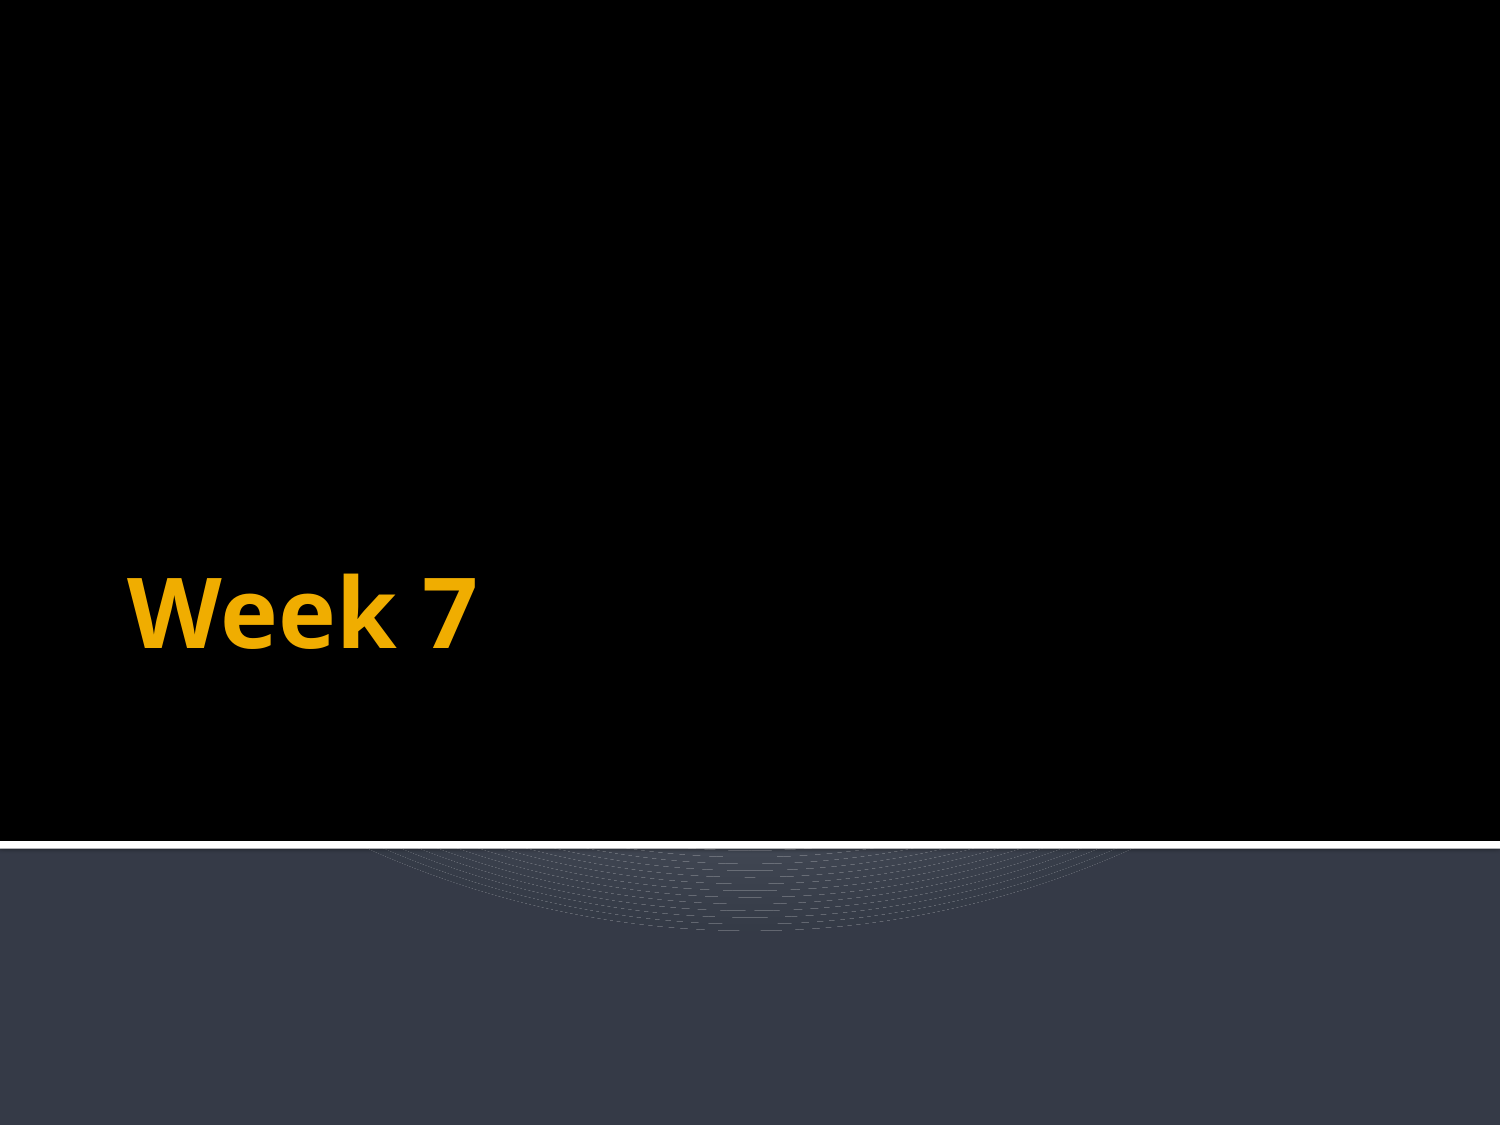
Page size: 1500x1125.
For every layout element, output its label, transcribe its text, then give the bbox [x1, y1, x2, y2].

title Week 7 [112, 550, 1438, 825]
